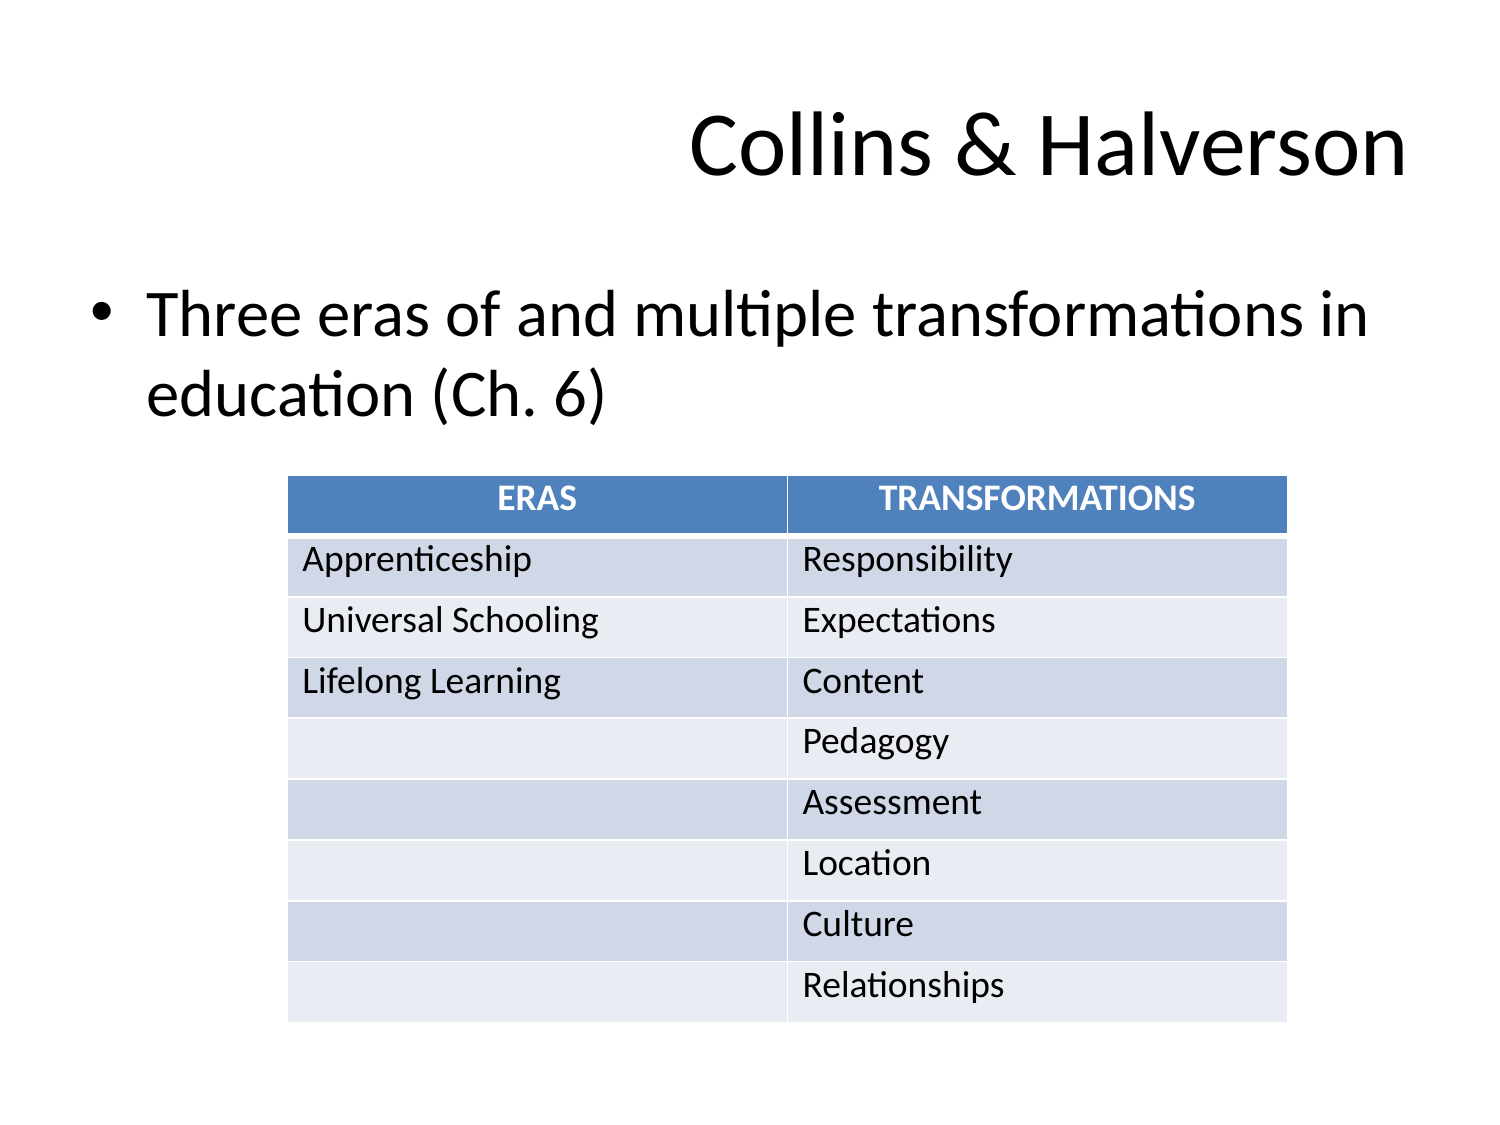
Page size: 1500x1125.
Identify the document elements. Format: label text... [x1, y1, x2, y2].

table_cell Relationships [788, 962, 1287, 1022]
table_cell [288, 962, 787, 1022]
table_cell Lifelong Learning [288, 658, 787, 717]
table_cell [288, 841, 787, 900]
table_cell [288, 902, 787, 961]
title Collins & Halverson [75, 45, 1425, 233]
table_cell Content [788, 658, 1287, 717]
table_cell Expectations [788, 598, 1287, 657]
table_cell Apprenticeship [288, 539, 787, 596]
table_cell Assessment [788, 780, 1287, 839]
table_cell Culture [788, 902, 1287, 961]
table_cell Universal Schooling [288, 598, 787, 657]
table_header TRANSFORMATIONS [788, 476, 1287, 533]
table_cell [288, 719, 787, 778]
list Three eras of and multiple transformations in education (Ch. 6) [75, 262, 1425, 1005]
table_cell Responsibility [788, 539, 1287, 596]
table_cell Pedagogy [788, 719, 1287, 778]
table_cell [288, 780, 787, 839]
table_header ERAS [288, 476, 787, 533]
table_cell Location [788, 841, 1287, 900]
